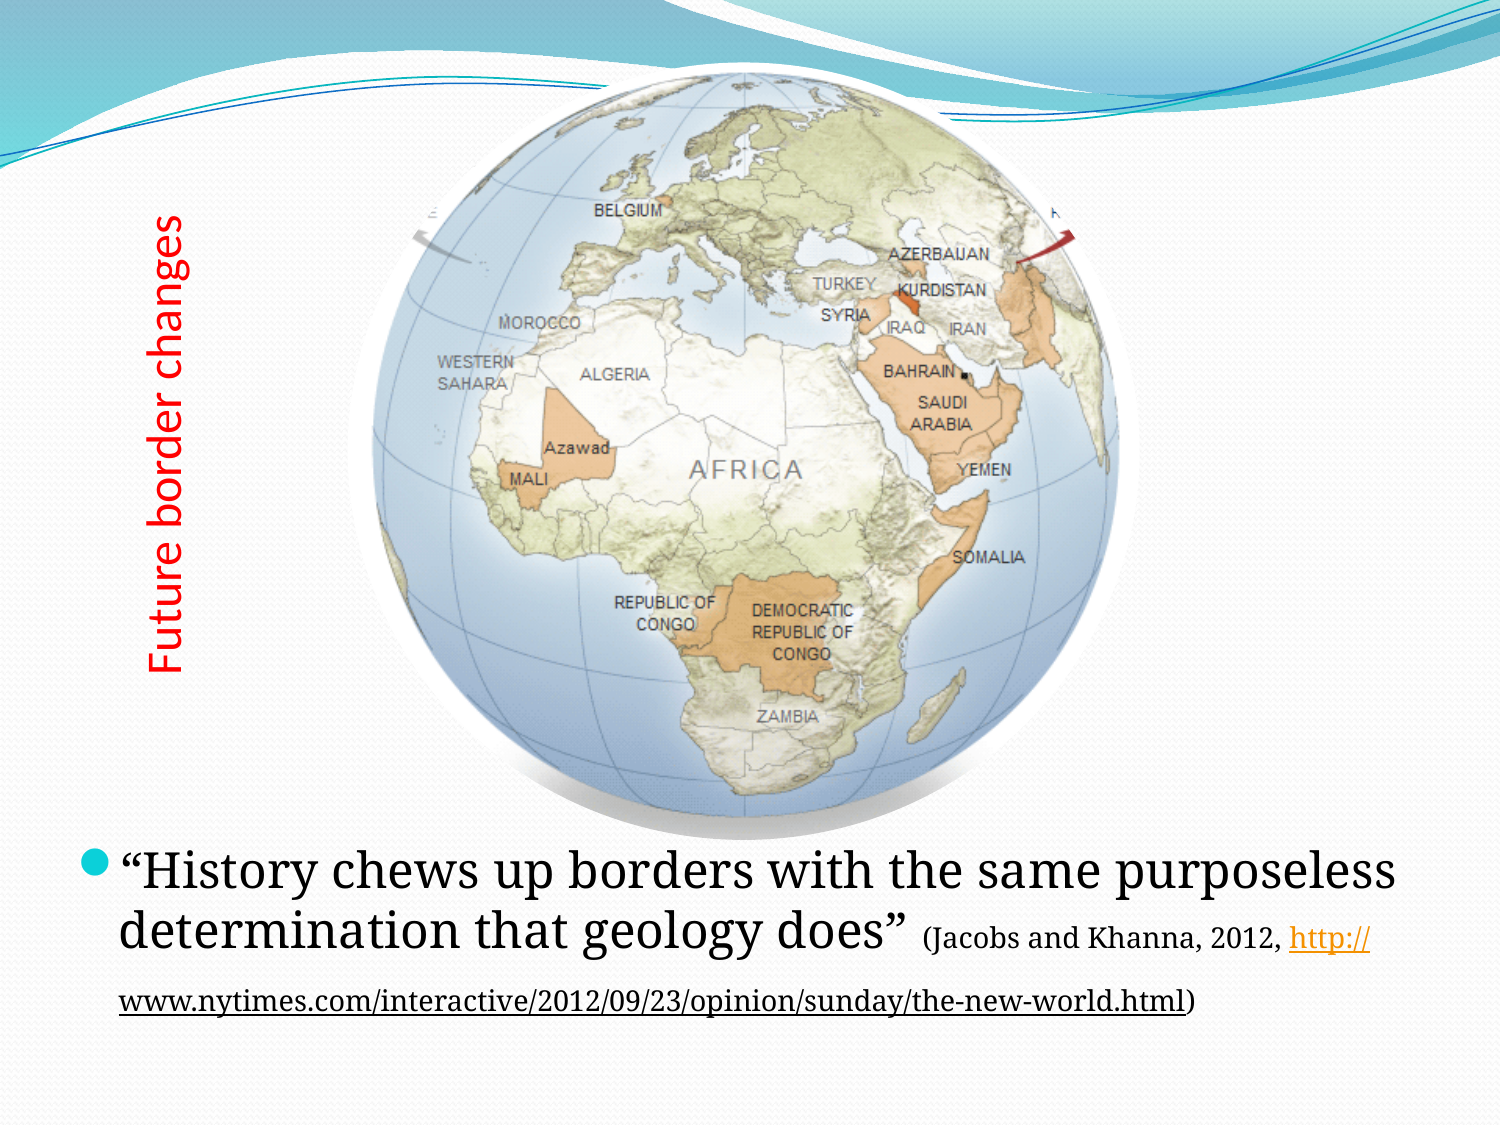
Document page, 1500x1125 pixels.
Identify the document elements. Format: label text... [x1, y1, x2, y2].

list “History chews up borders with the same purposeless determination that geology does” (Jacobs and Khanna, 2012, http://www.nytimes.com/interactive/2012/09/23/opinion/sunday/the-new-world.html) [62, 62, 1425, 1075]
picture [347, 62, 1140, 841]
title Future border changes [112, 150, 192, 676]
